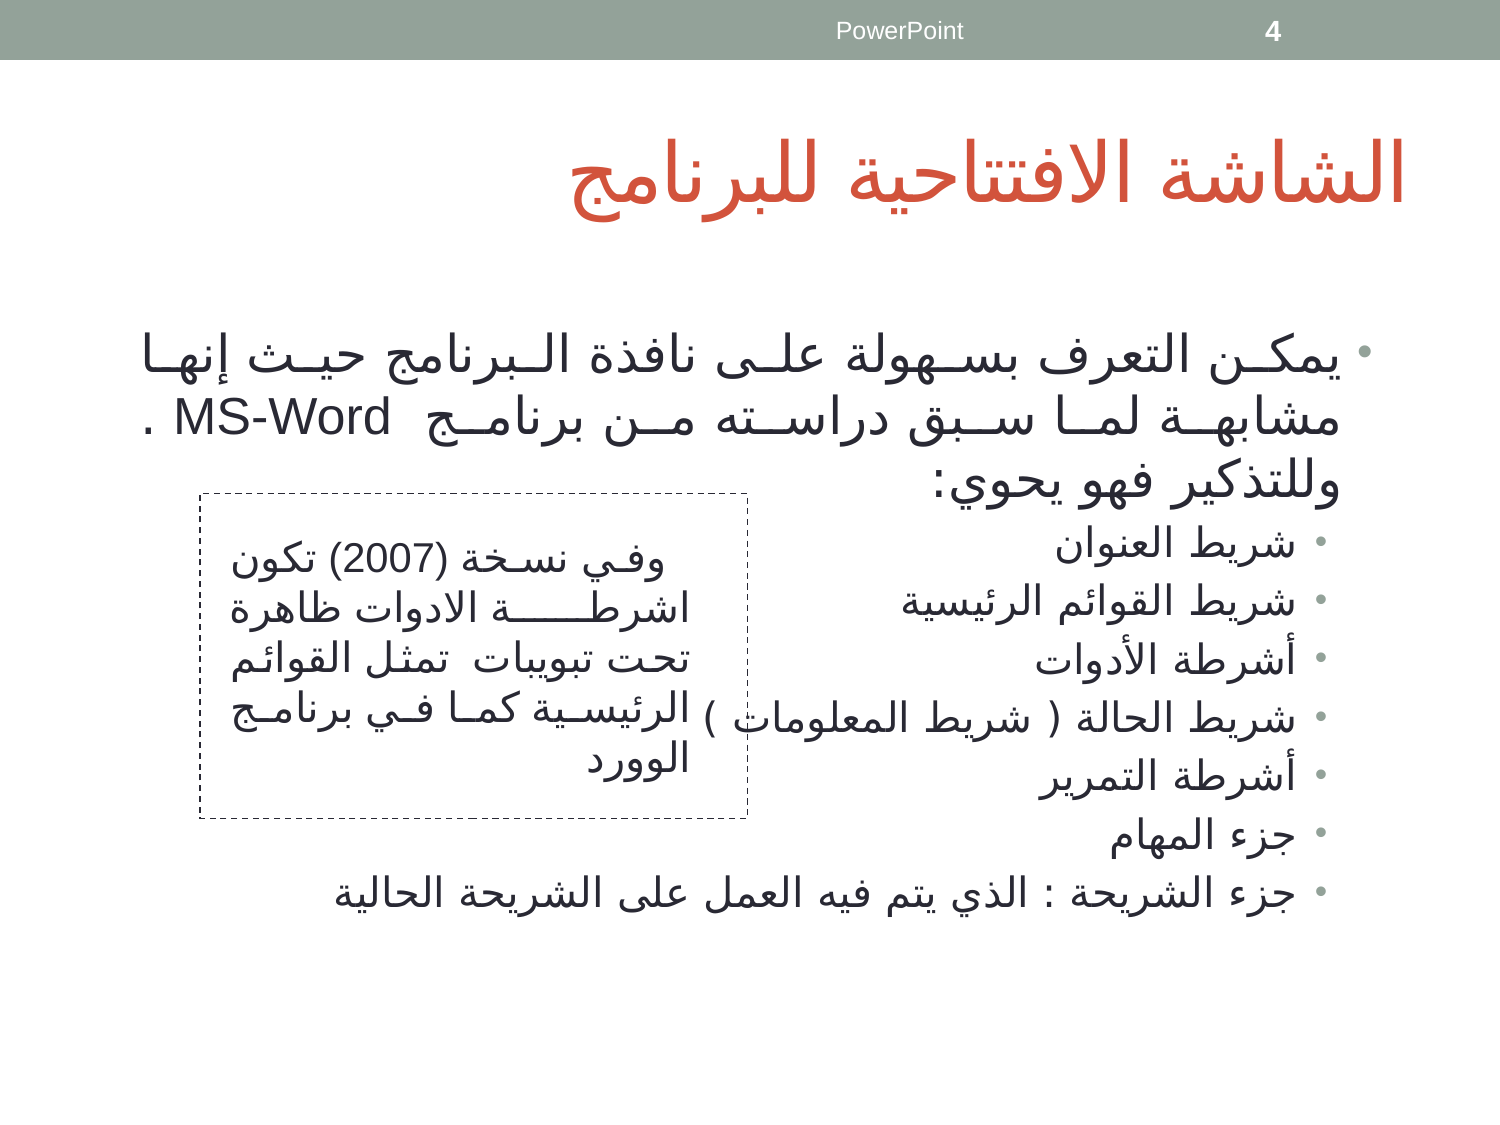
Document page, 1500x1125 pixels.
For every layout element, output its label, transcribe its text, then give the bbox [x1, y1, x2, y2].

slide_number 4 [1250, 3, 1425, 57]
list يمكن التعرف بسهولة على نافذة البرنامج حيث إنها مشابهة لما سبق دراسته من برنامج MS-Word . وللتذكير فهو يحوي: شريط العنوان شريط القوائم الرئيسية أشرطة الأدوات شريط الحالة ( شريط المعلومات ) أشرطة التمرير جزء المهام جزء الشريحة : الذي يتم فيه العمل على الشريحة الحالية [125, 312, 1388, 1013]
text_box وفي نسخة (2007) تكون اشرطة الادوات ظاهرة تحت تبويبات تمثل القوائم الرئيسية كما في برنامج الوورد [200, 493, 748, 819]
title الشاشة الافتتاحية للبرنامج [75, 87, 1425, 250]
footer PowerPoint [562, 3, 1238, 57]
